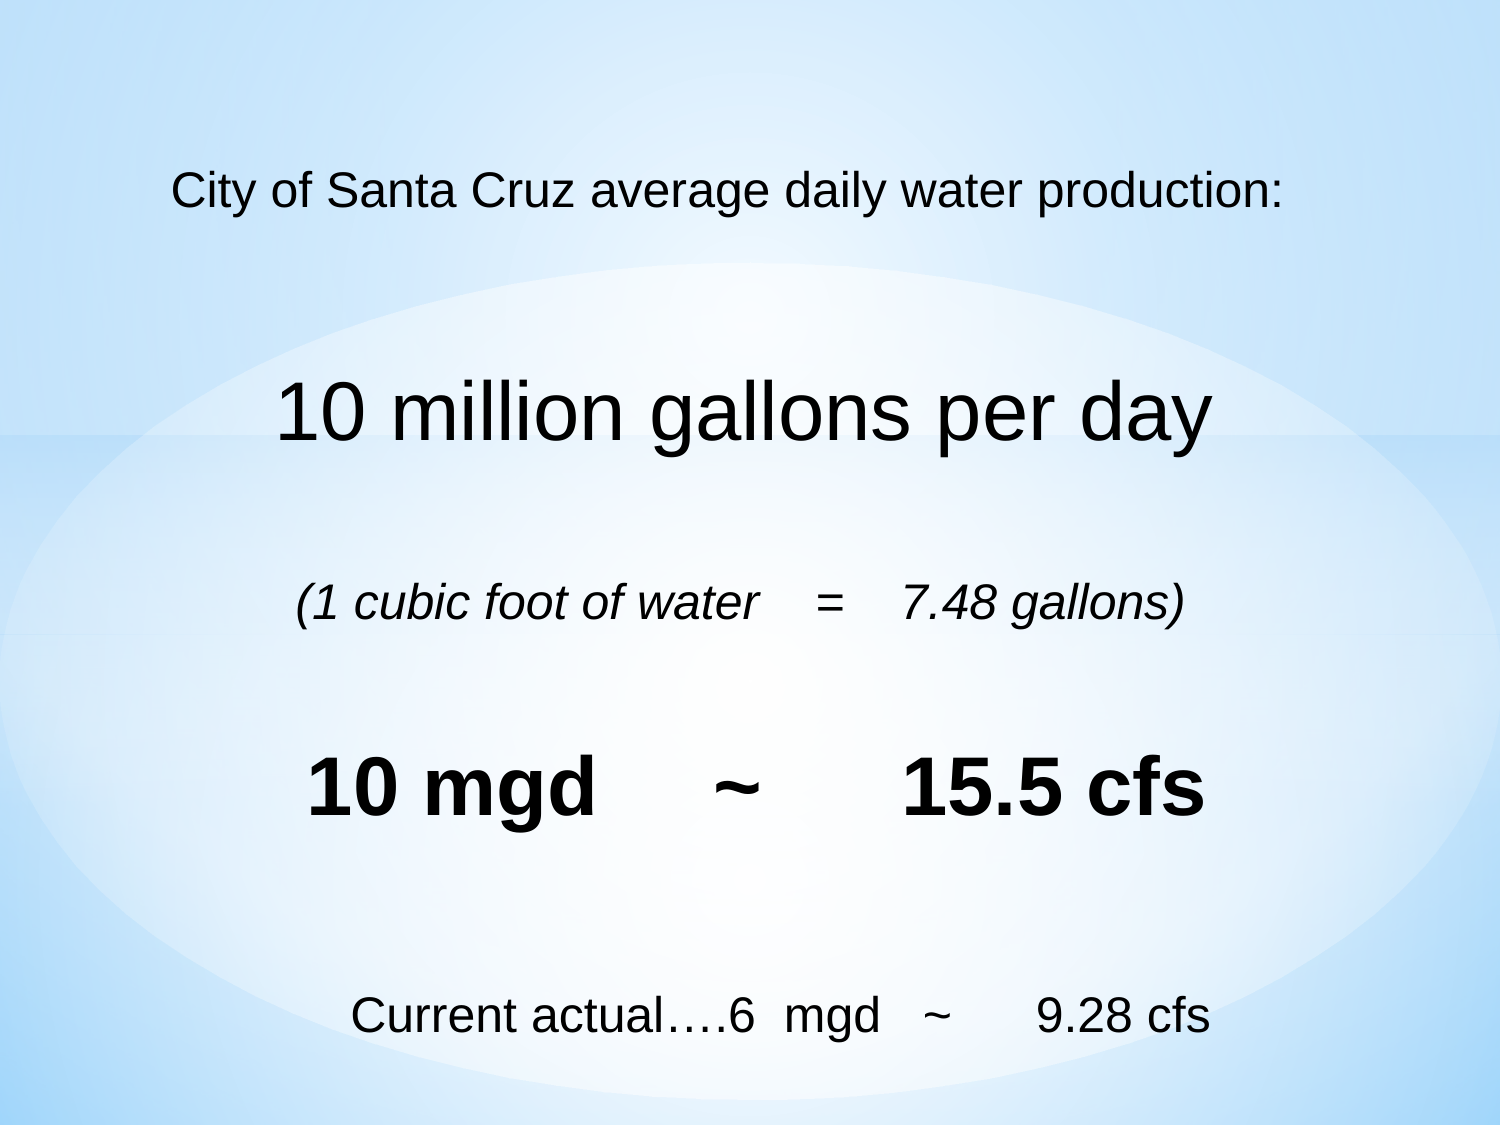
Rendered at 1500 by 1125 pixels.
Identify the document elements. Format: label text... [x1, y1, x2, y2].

text_box 10 million gallons per day [259, 350, 1229, 465]
text_box Current actual….6 mgd ~ 9.28 cfs [335, 974, 1227, 1050]
text_box (1 cubic foot of water = 7.48 gallons) [280, 562, 1203, 638]
text_box 10 mgd ~ 15.5 cfs [292, 725, 1223, 840]
text_box City of Santa Cruz average daily water production: [155, 149, 1300, 225]
